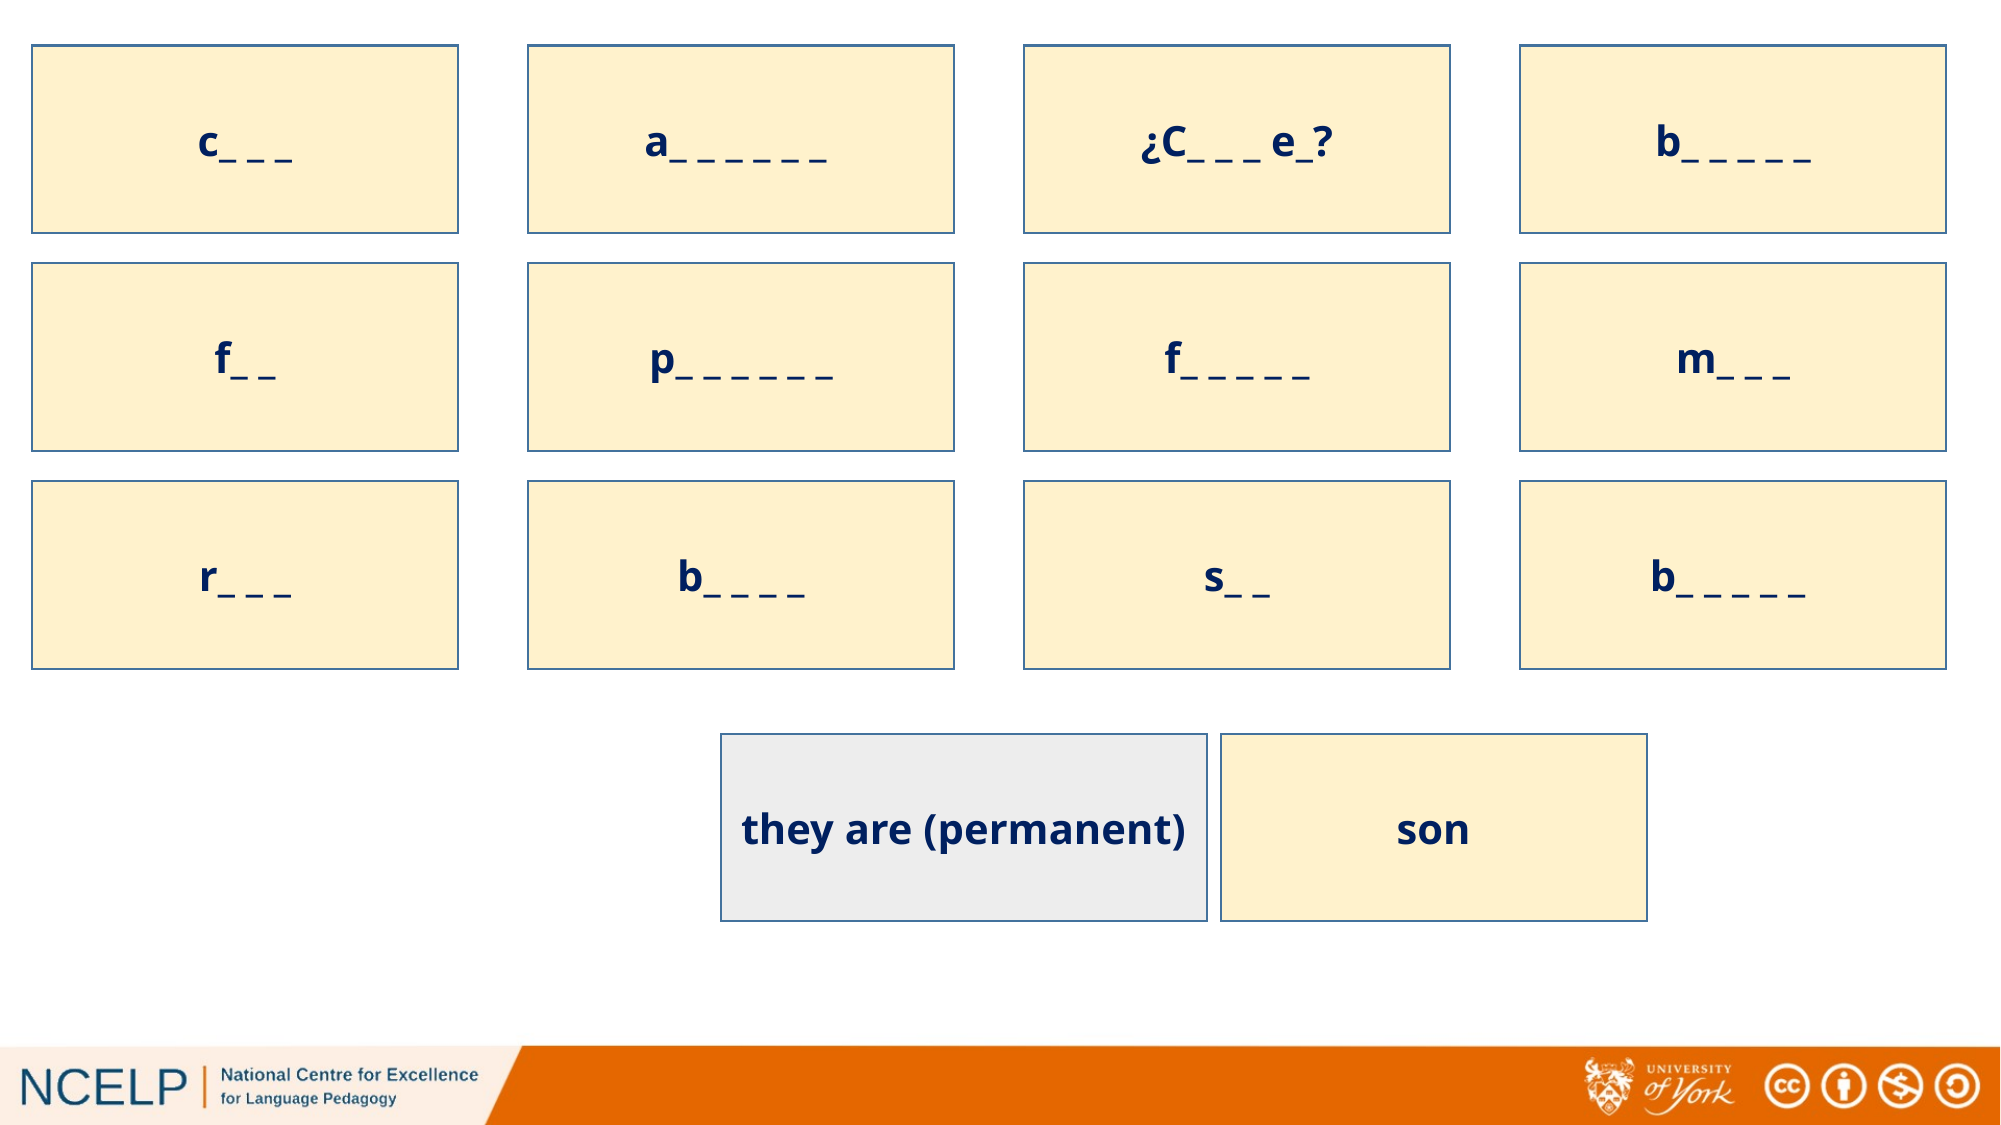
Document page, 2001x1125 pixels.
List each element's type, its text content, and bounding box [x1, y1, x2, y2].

text_box s_ _ [1023, 480, 1451, 670]
text_box m_ _ _ [1519, 262, 1947, 452]
text_box f_ _ _ _ _ [1023, 262, 1451, 452]
text_box ¿C_ _ _ e_? [1023, 44, 1451, 234]
text_box b_ _ _ _ _ [1519, 44, 1947, 234]
text_box a_ _ _ _ _ _ [527, 44, 955, 234]
text_box b_ _ _ _ _ [1519, 480, 1947, 670]
text_box p_ _ _ _ _ _ [527, 262, 955, 452]
text_box f_ _ [31, 262, 459, 452]
text_box they are (permanent) [720, 733, 1208, 922]
text_box c_ _ _ [31, 44, 459, 234]
text_box son [1220, 733, 1648, 922]
text_box r_ _ _ [31, 480, 459, 670]
text_box b_ _ _ _ [527, 480, 955, 670]
picture [0, 0, 2001, 1125]
